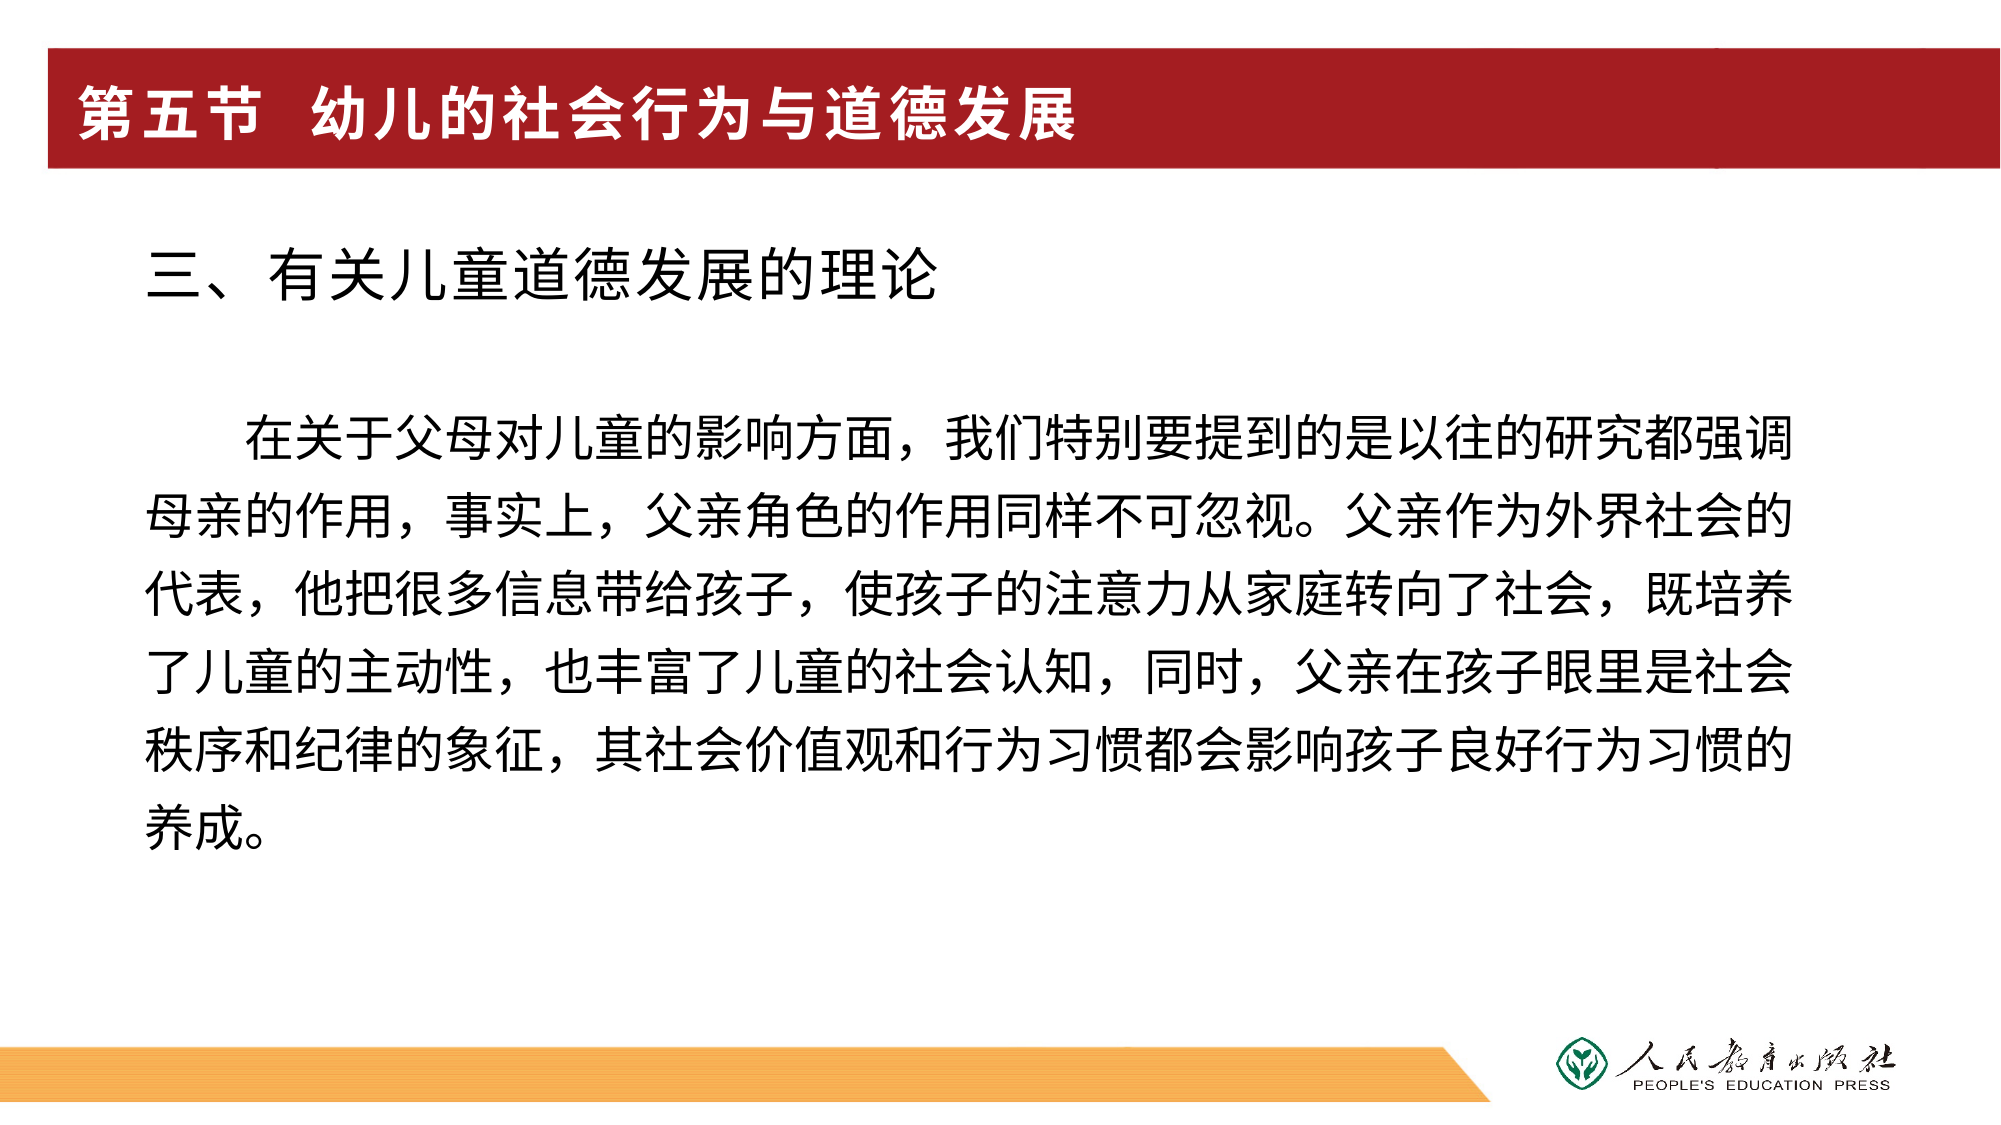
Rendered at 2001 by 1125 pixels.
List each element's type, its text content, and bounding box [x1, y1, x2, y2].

title 第五节 幼儿的社会行为与道德发展 [62, 57, 1788, 167]
list 在关于父母对儿童的影响方面，我们特别要提到的是以往的研究都强调母亲的作用，事实上，父亲角色的作用同样不可忽视。父亲作为外界社会的代表，他把很多信息带给孩子，使孩子的注意力从家庭转向了社会，既培养了儿童的主动性，也丰富了儿童的社会认知，同时，父亲在孩子眼里是社会秩序和纪律的象征，其社会价值观和行为习惯都会影响孩子良好行为习惯的养成。 [129, 380, 1828, 1017]
picture [0, 0, 2001, 1125]
list 三、有关儿童道德发展的理论 [129, 209, 1828, 338]
